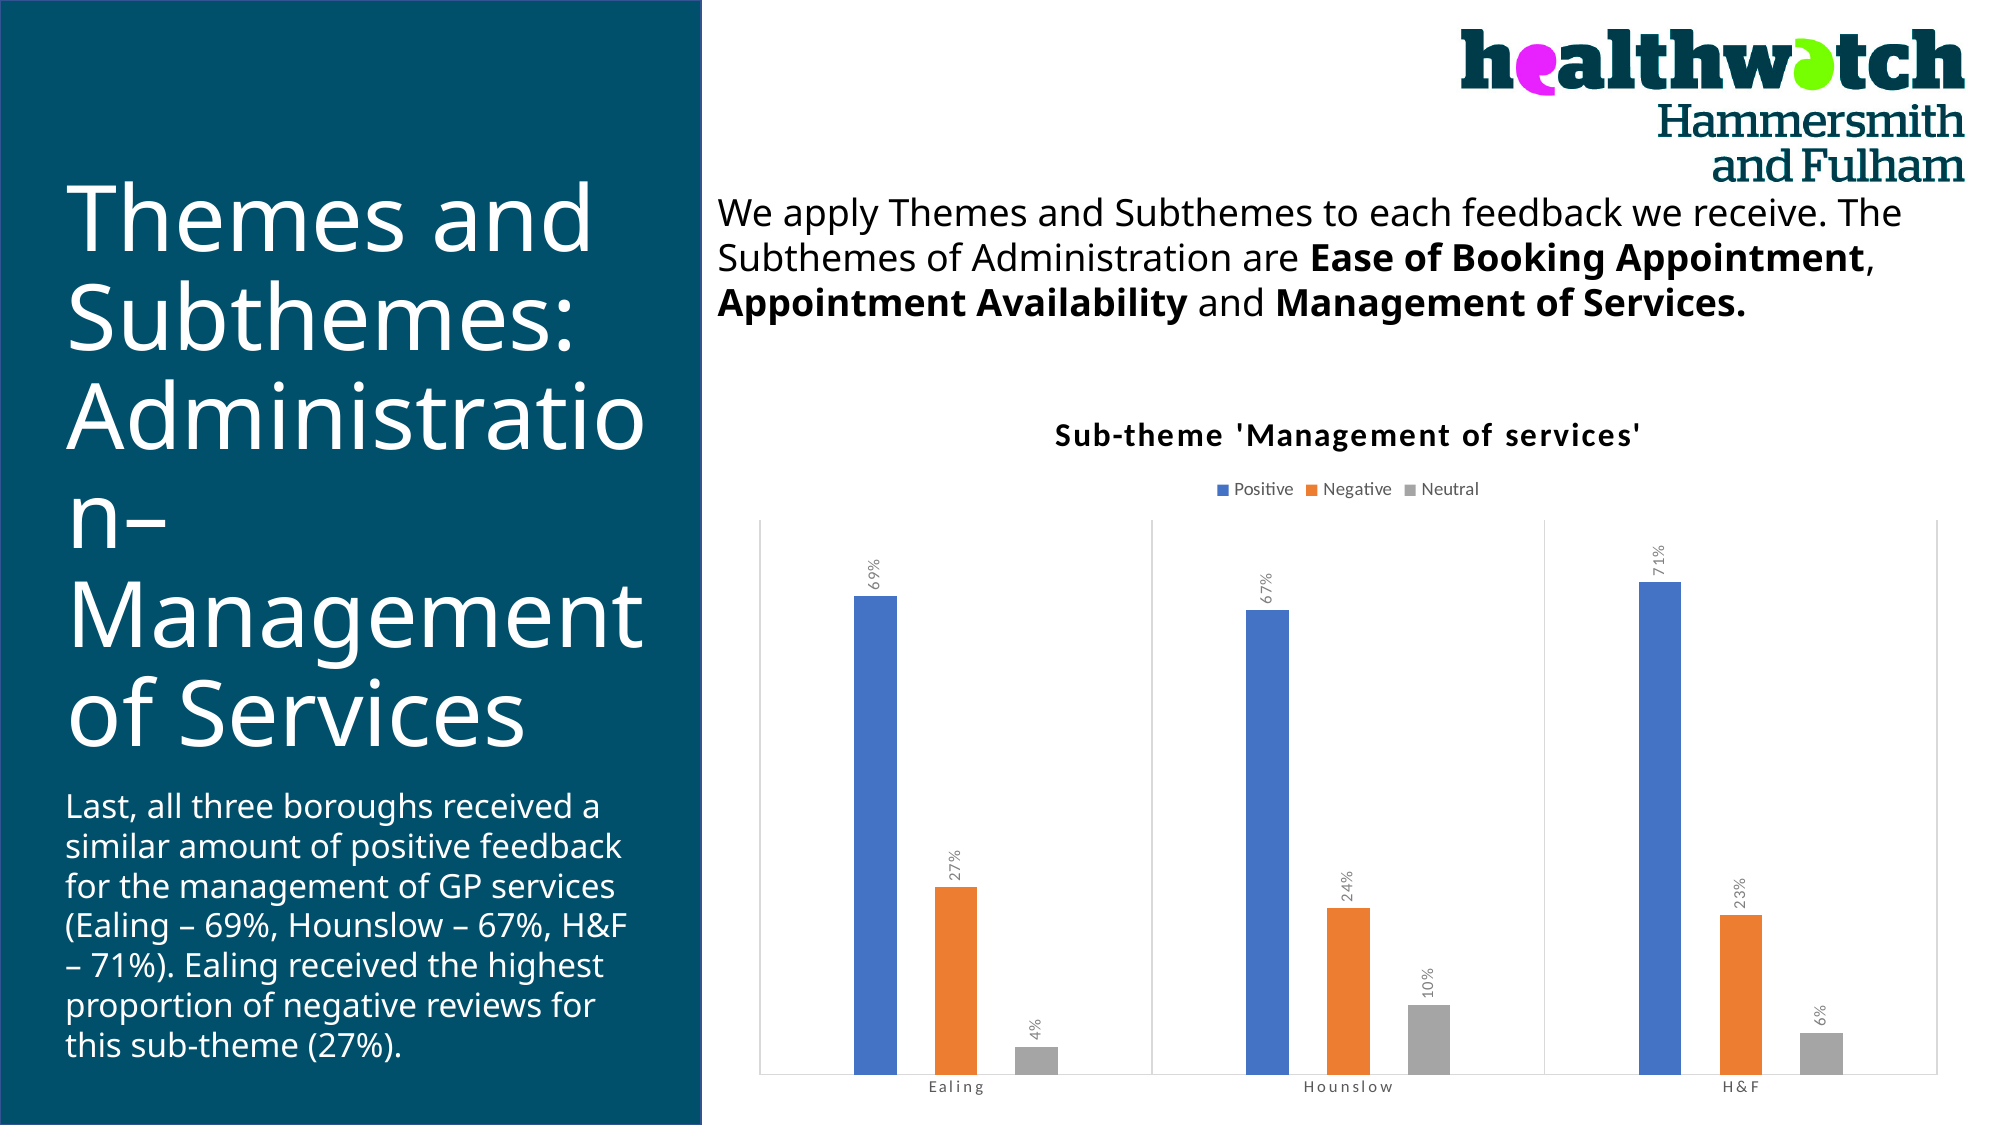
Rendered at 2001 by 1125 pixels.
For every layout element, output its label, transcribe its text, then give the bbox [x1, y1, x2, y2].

text_box [0, 0, 702, 1125]
text_box We apply Themes and Subthemes to each feedback we receive. The Subthemes of Administration are Ease of Booking Appointment, Appointment Availability and Management of Services. [702, 181, 1946, 332]
text_box Last, all three boroughs received a similar amount of positive feedback for the management of GP services (Ealing – 69%, Hounslow – 67%, H&F – 71%). Ealing received the highest proportion of negative reviews for this sub-theme (27%). [50, 777, 657, 1072]
chart [735, 388, 1962, 1113]
title Themes and Subthemes: Administration– Management of Services [51, 11, 684, 927]
picture [1446, 12, 1979, 198]
